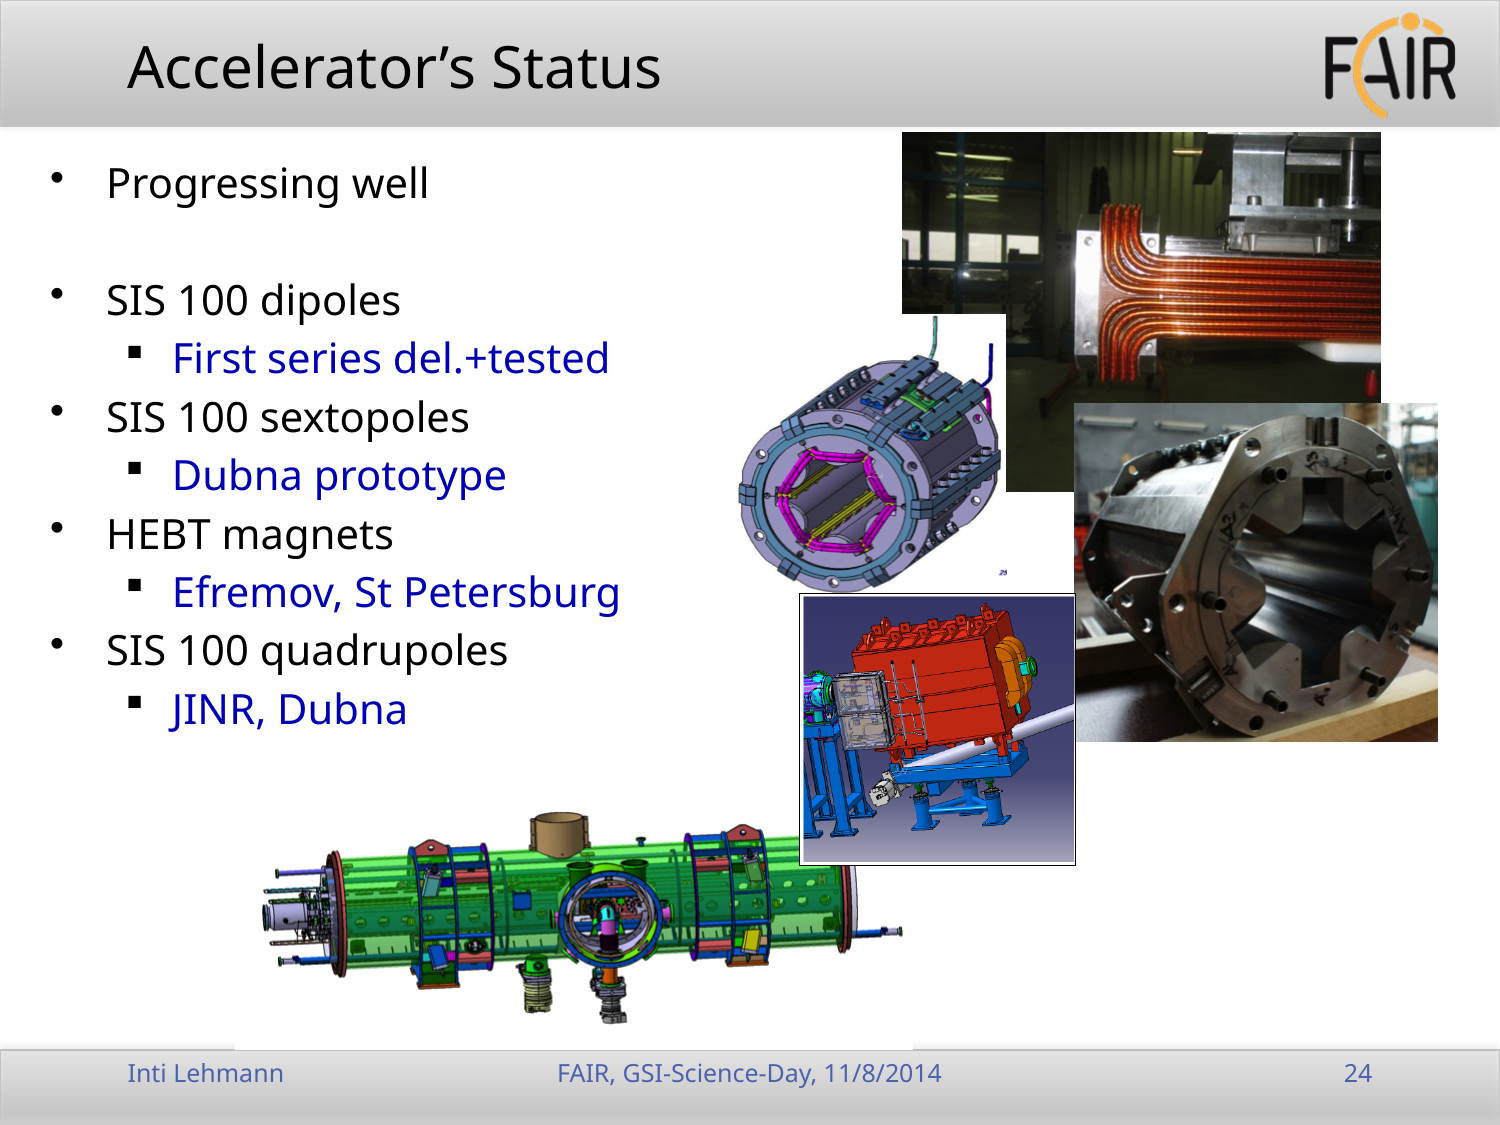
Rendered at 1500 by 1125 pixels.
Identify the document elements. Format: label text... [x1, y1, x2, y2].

title Accelerator’s Status [112, 24, 1325, 106]
picture [1324, 10, 1457, 121]
slide_number 24 [1074, 1049, 1388, 1101]
slide_number Inti Lehmann [112, 1049, 426, 1101]
picture [235, 132, 1438, 1051]
text_box Progressing well SIS 100 dipoles First series del.+tested SIS 100 sextopoles Dubna prototype HEBT magnets Efremov, St Petersburg SIS 100 quadrupoles JINR, Dubna [35, 149, 738, 1018]
footer FAIR, GSI-Science-Day, 11/8/2014 [512, 1049, 988, 1101]
